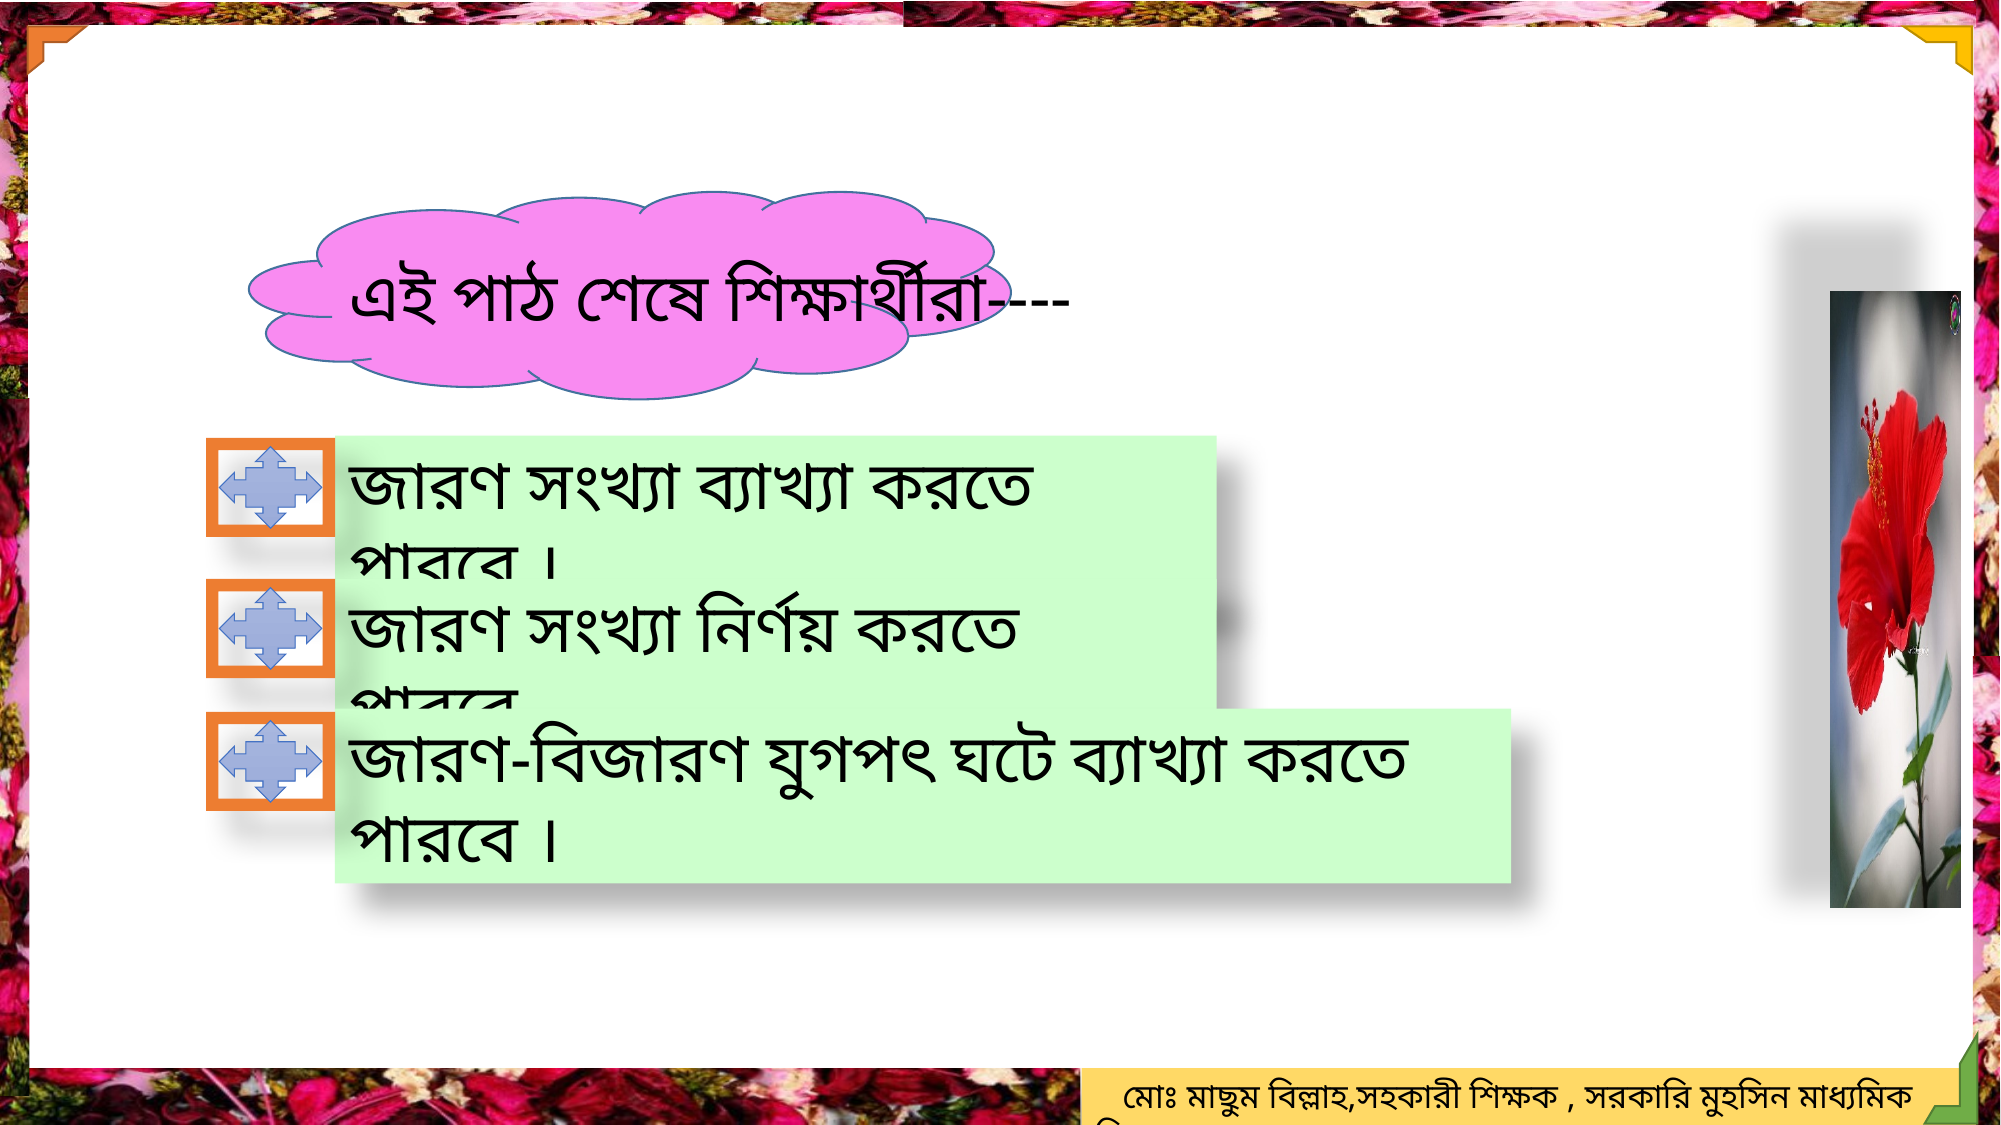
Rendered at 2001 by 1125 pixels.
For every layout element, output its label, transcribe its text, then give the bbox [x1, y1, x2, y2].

text_box এই পাঠ শেষে শিক্ষার্থীরা---- [334, 246, 1297, 342]
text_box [206, 708, 1512, 811]
picture [1830, 291, 1961, 908]
text_box [247, 190, 994, 401]
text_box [206, 578, 1217, 678]
picture [0, 0, 2000, 1125]
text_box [206, 435, 1217, 537]
